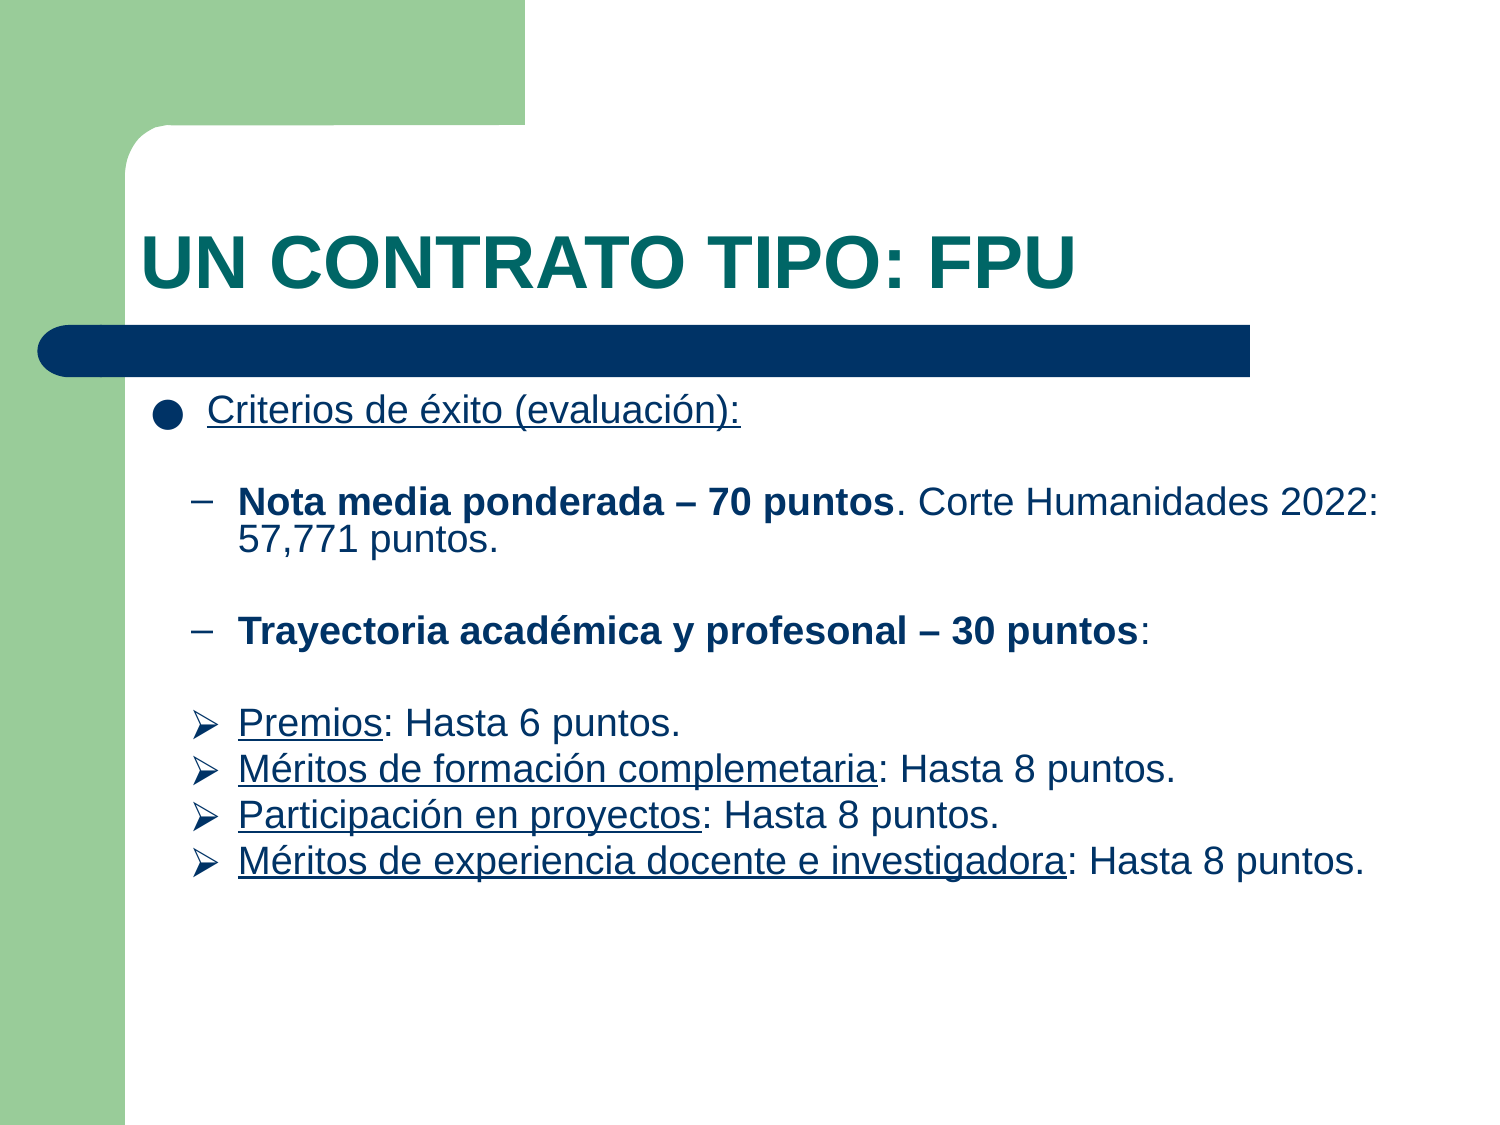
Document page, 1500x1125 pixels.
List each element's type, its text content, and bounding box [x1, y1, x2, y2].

title UN CONTRATO TIPO: FPU [125, 125, 1425, 313]
list Criterios de éxito (evaluación): Nota media ponderada – 70 puntos. Corte Humanidades 2022: 57,771 puntos. Trayectoria académica y profesonal – 30 puntos: Premios: Hasta 6 puntos. Méritos de formación complemetaria: Hasta 8 puntos. Participación en proyectos: Hasta 8 puntos. Méritos de experiencia docente e investigadora: Hasta 8 puntos. [135, 385, 1398, 1106]
